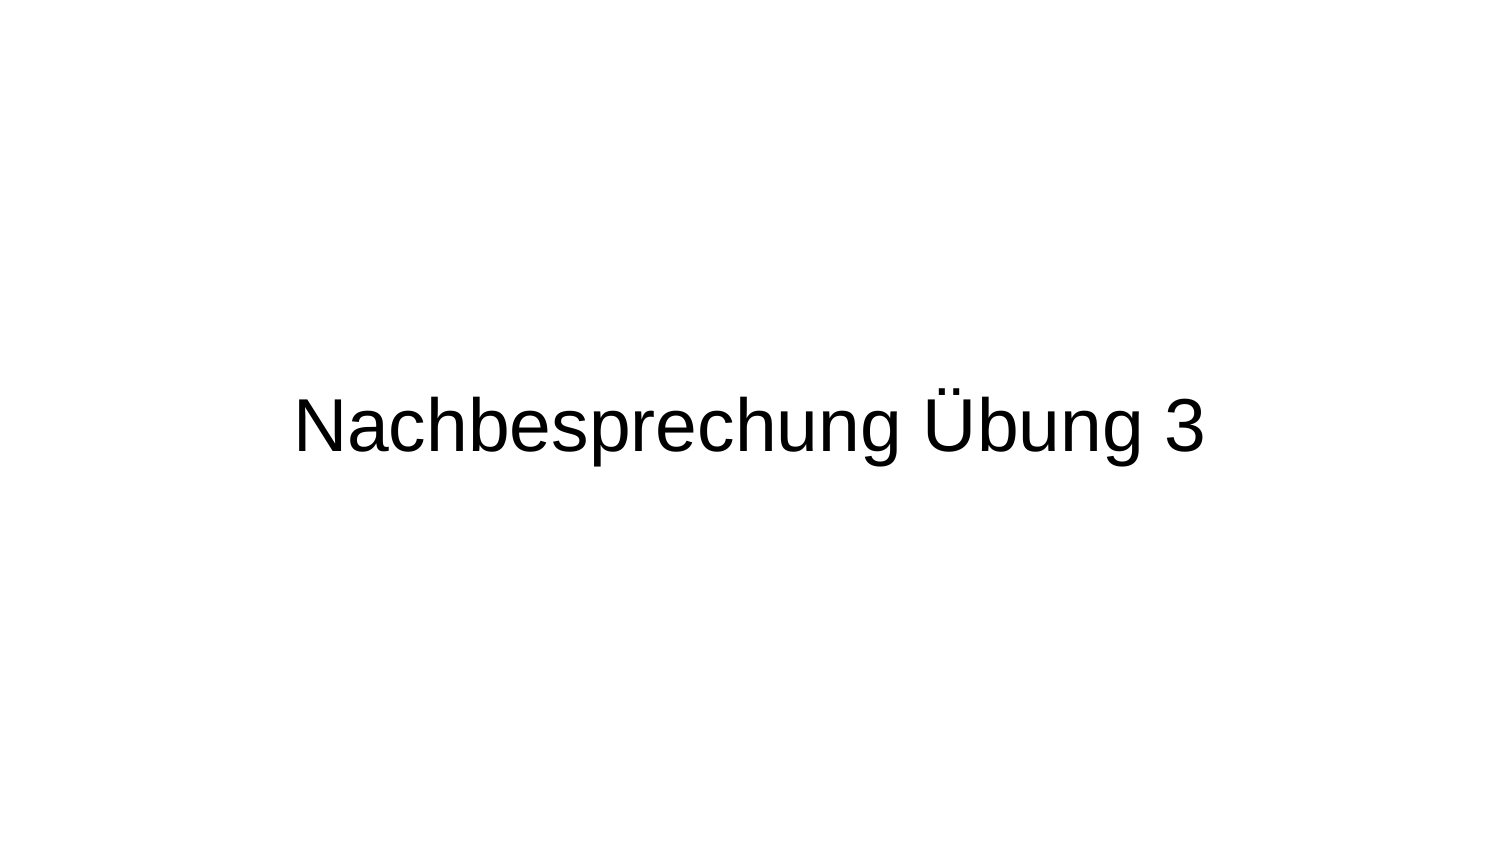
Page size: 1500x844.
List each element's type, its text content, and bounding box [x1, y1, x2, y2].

title Nachbesprechung Übung 3 [51, 352, 1449, 491]
